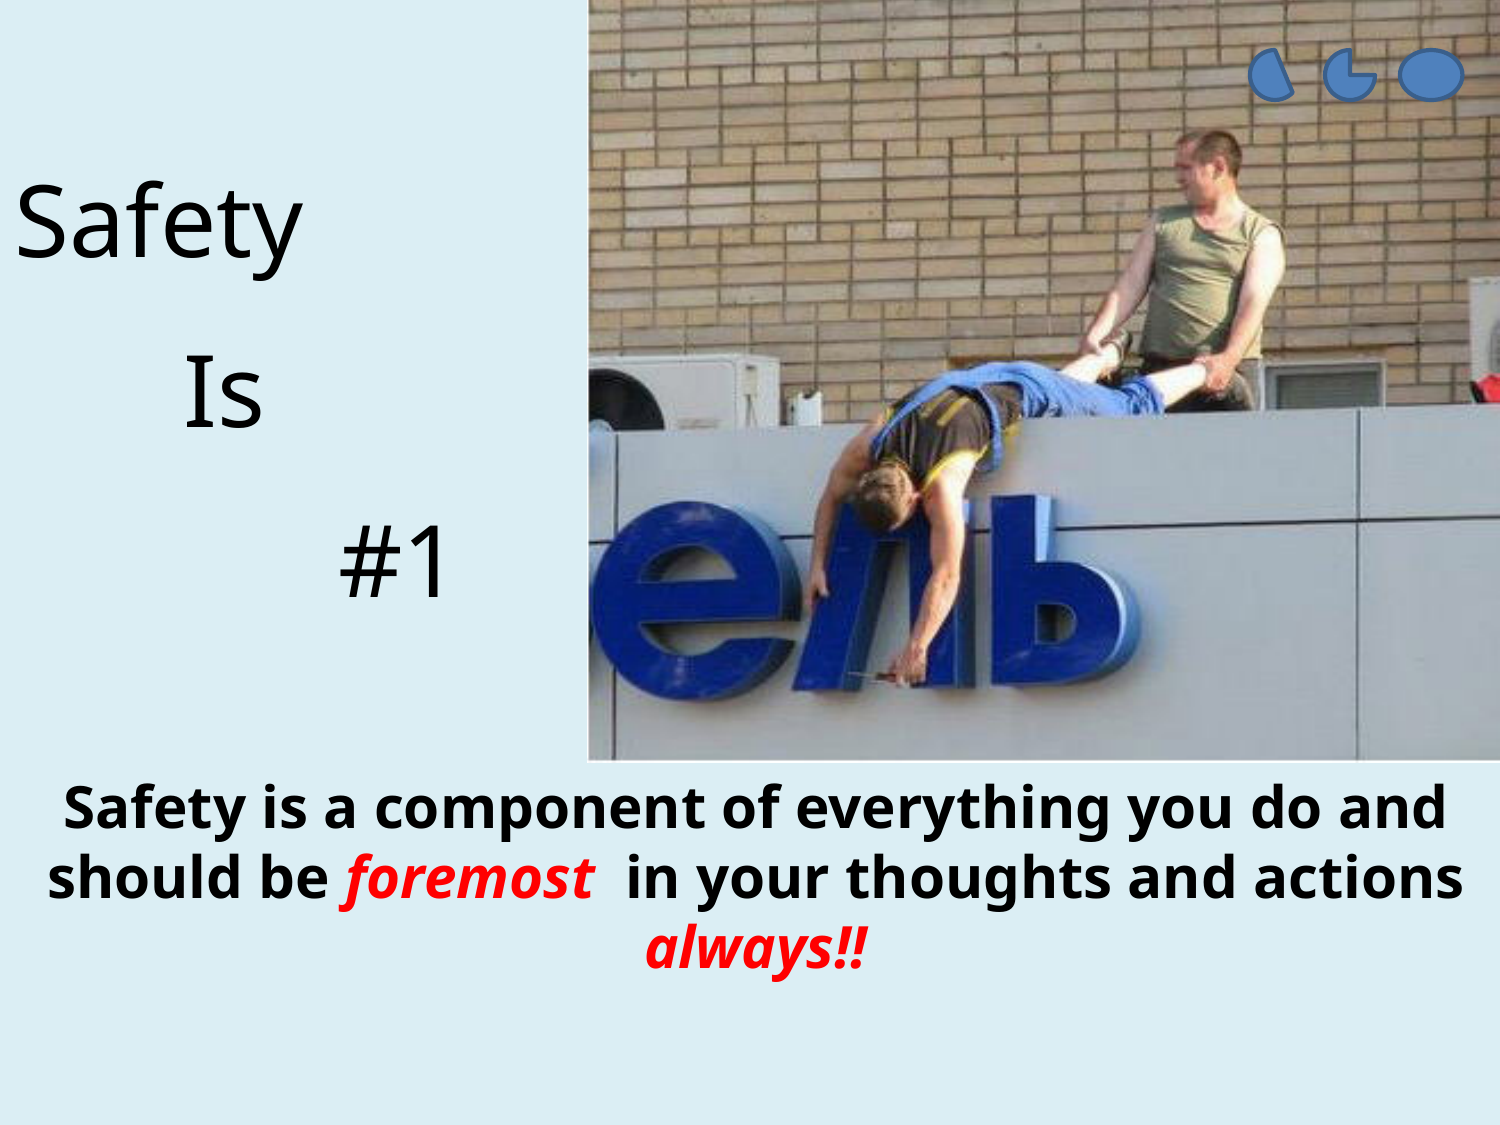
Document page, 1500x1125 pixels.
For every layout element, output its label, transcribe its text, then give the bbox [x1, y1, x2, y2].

text_box Safety Is #1 [0, 149, 475, 625]
text_box Safety is a component of everything you do and should be foremost in your thoughts and actions always!! [12, 762, 1500, 988]
picture [587, 0, 1500, 763]
